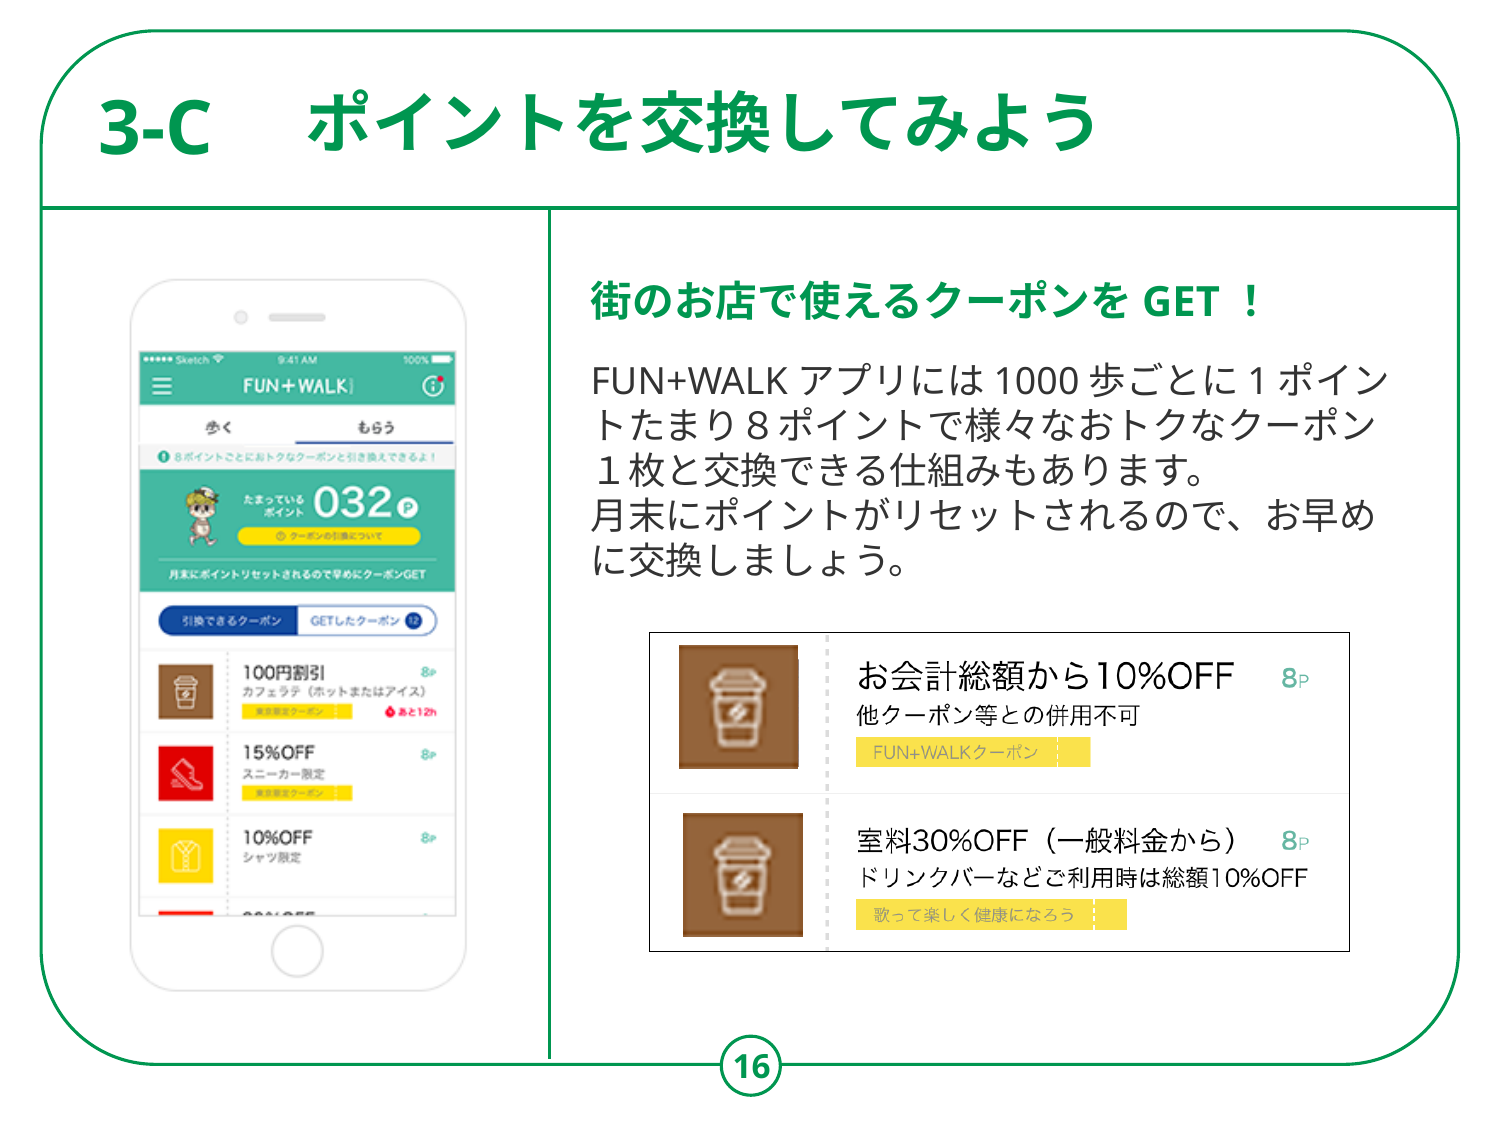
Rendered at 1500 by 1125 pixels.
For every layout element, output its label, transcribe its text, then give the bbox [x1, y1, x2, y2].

picture [83, 256, 512, 1013]
text_box 3-C [83, 90, 291, 179]
title ポイントを交換してみよう [290, 0, 1129, 170]
text_box FUN+WALKアプリには1000歩ごとに1ポイントたまり８ポイントで様々なおトクなクーポン１枚と交換できる仕組みもあります。 月末にポイントがリセットされるので、お早めに交換しましょう。 [575, 349, 1424, 590]
picture [649, 632, 1350, 952]
text_box 街のお店で使えるクーポンをGET！ [575, 267, 1424, 332]
